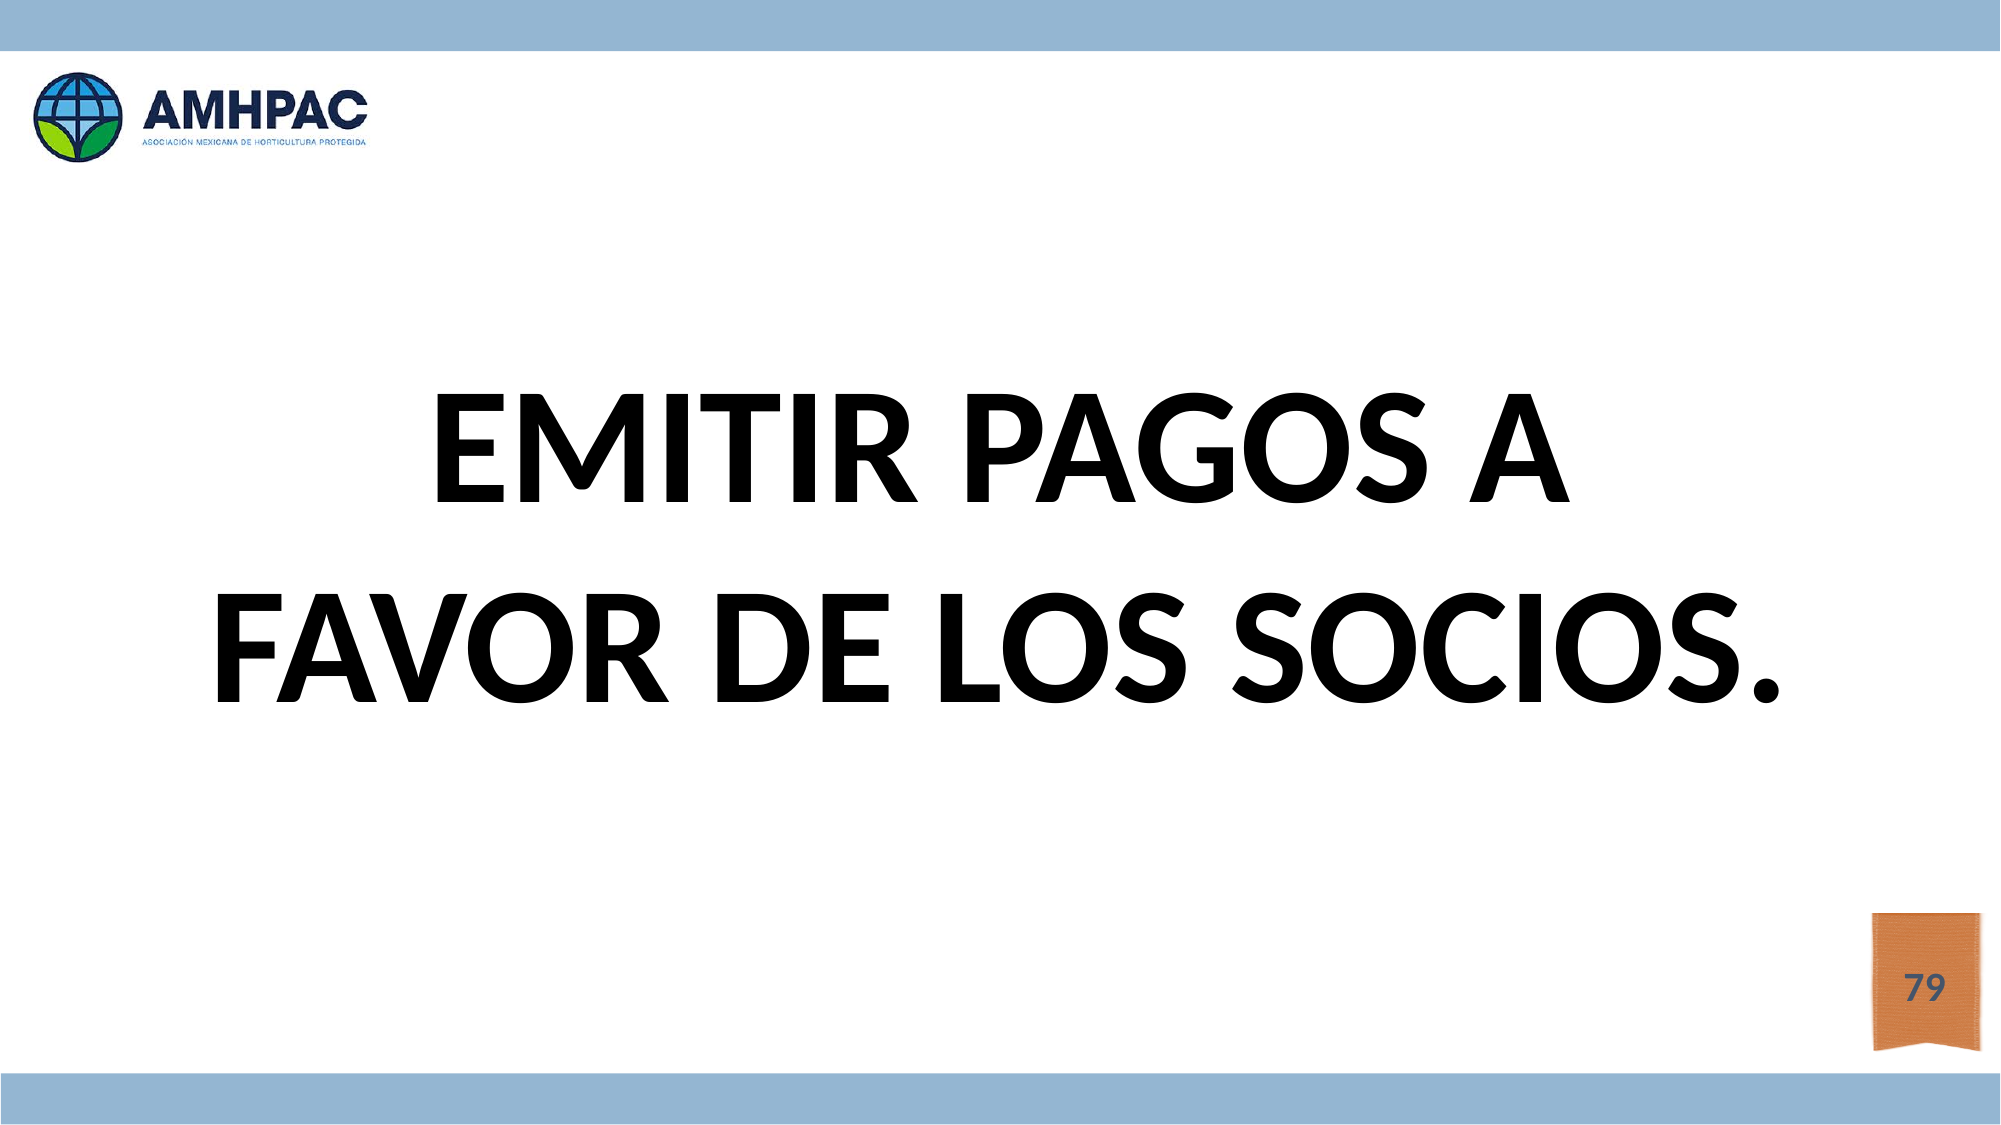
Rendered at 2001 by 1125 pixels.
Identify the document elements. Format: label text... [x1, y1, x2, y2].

text_box EMITIR PAGOS A FAVOR DE LOS SOCIOS. [170, 328, 1830, 744]
picture [29, 71, 375, 163]
text_box 79 [1510, 952, 1961, 1013]
